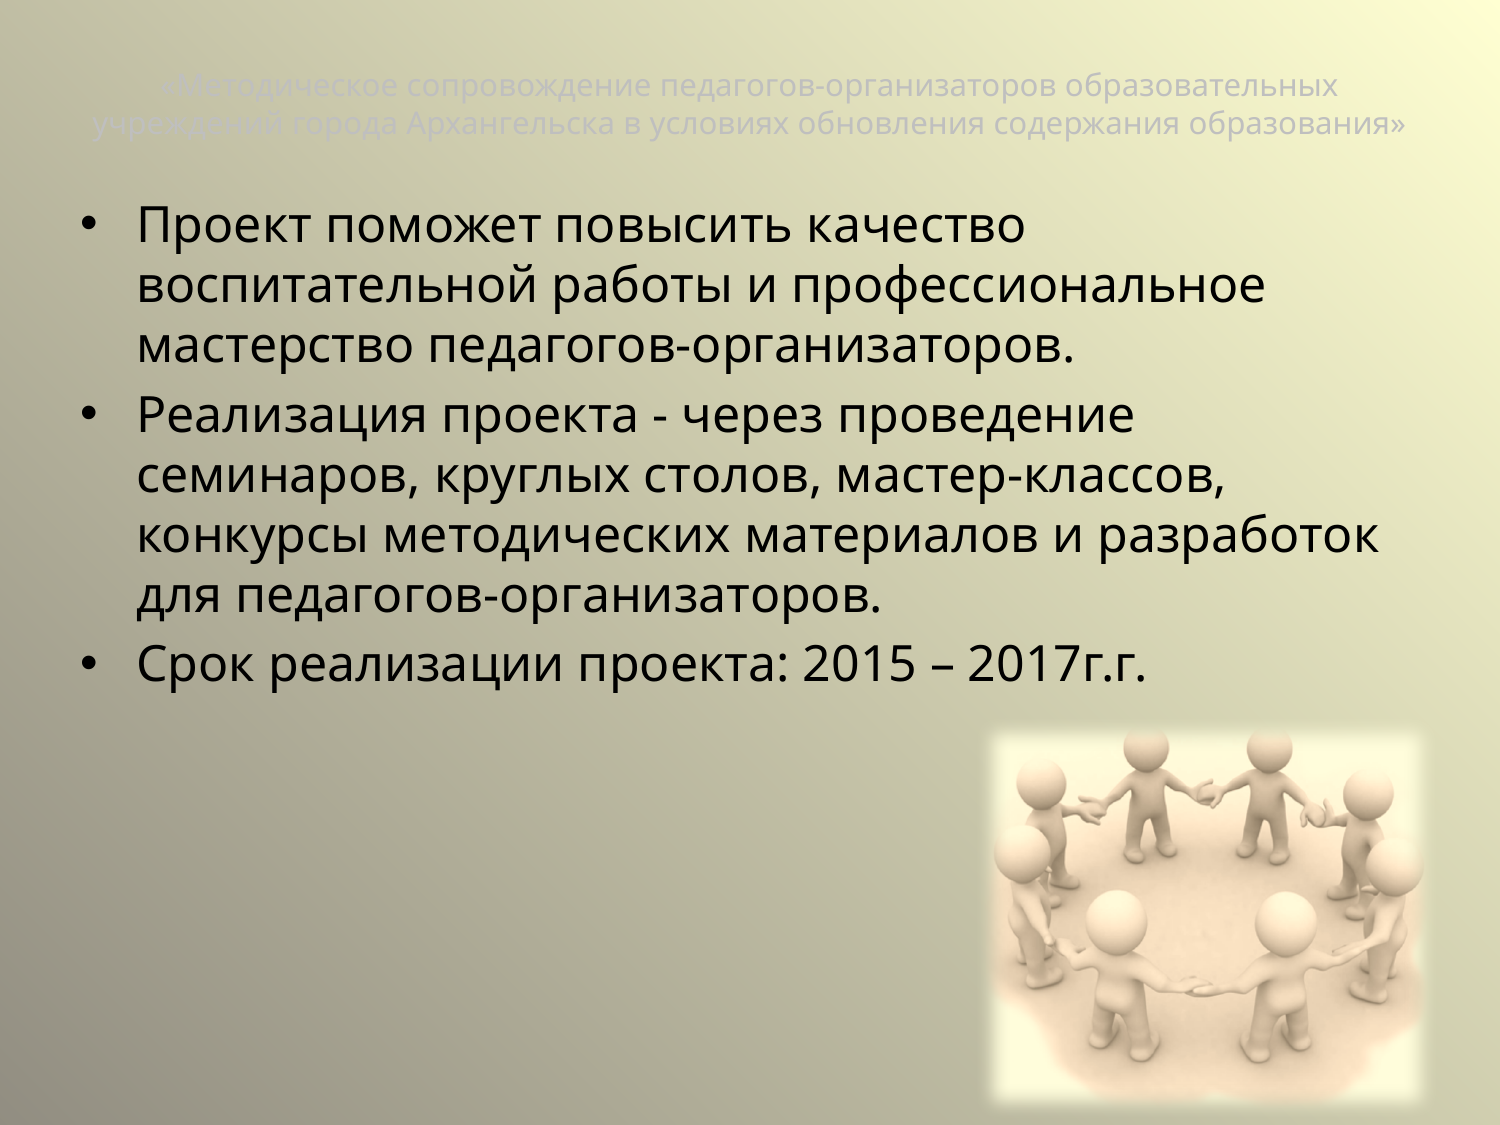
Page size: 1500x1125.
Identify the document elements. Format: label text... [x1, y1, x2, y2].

text_box [374, 418, 1125, 524]
picture [974, 715, 1439, 1120]
list Проект поможет повысить качество воспитательной работы и профессиональное мастерство педагогов-организаторов. Реализация проекта - через проведение семинаров, круглых столов, мастер-классов, конкурсы методических материалов и разработок для педагогов-организаторов. Срок реализации проекта: 2015 – 2017г.г. [65, 184, 1416, 728]
title «Методическое сопровождение педагогов-организаторов образовательных учреждений города Архангельска в условиях обновления содержания образования» [75, 45, 1425, 161]
